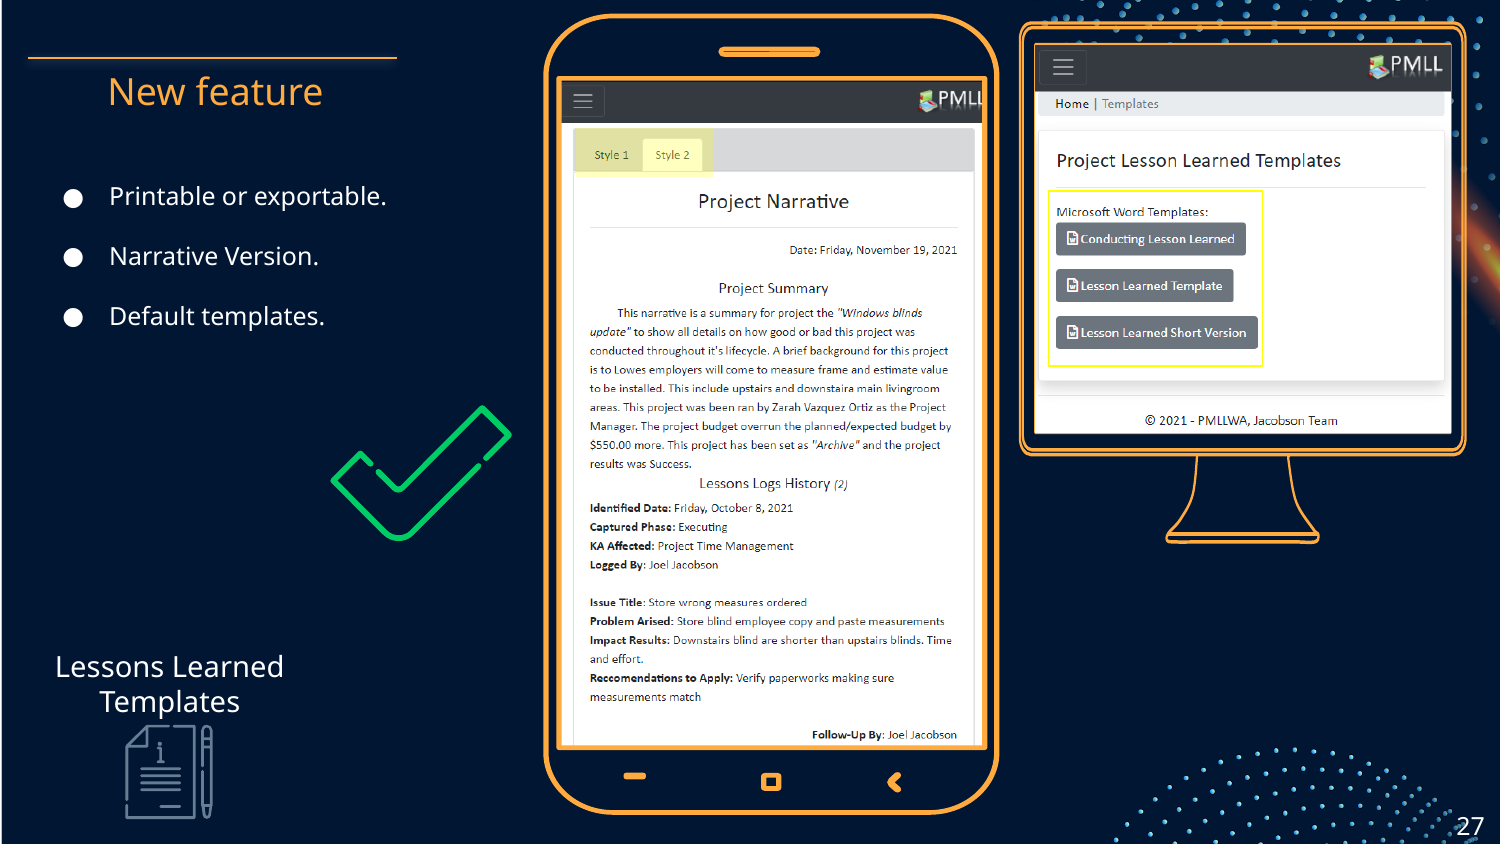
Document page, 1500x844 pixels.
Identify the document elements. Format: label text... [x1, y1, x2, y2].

text_box 27 [1435, 806, 1500, 844]
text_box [1018, 20, 1467, 545]
text_box Lessons Learned Templates [21, 633, 319, 725]
picture [0, 0, 1500, 844]
text_box [543, 13, 1000, 815]
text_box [329, 404, 513, 542]
text_box New feature [0, 37, 440, 128]
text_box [125, 724, 213, 820]
list Printable or exportable. Narrative Version. Default templates. [47, 165, 482, 297]
